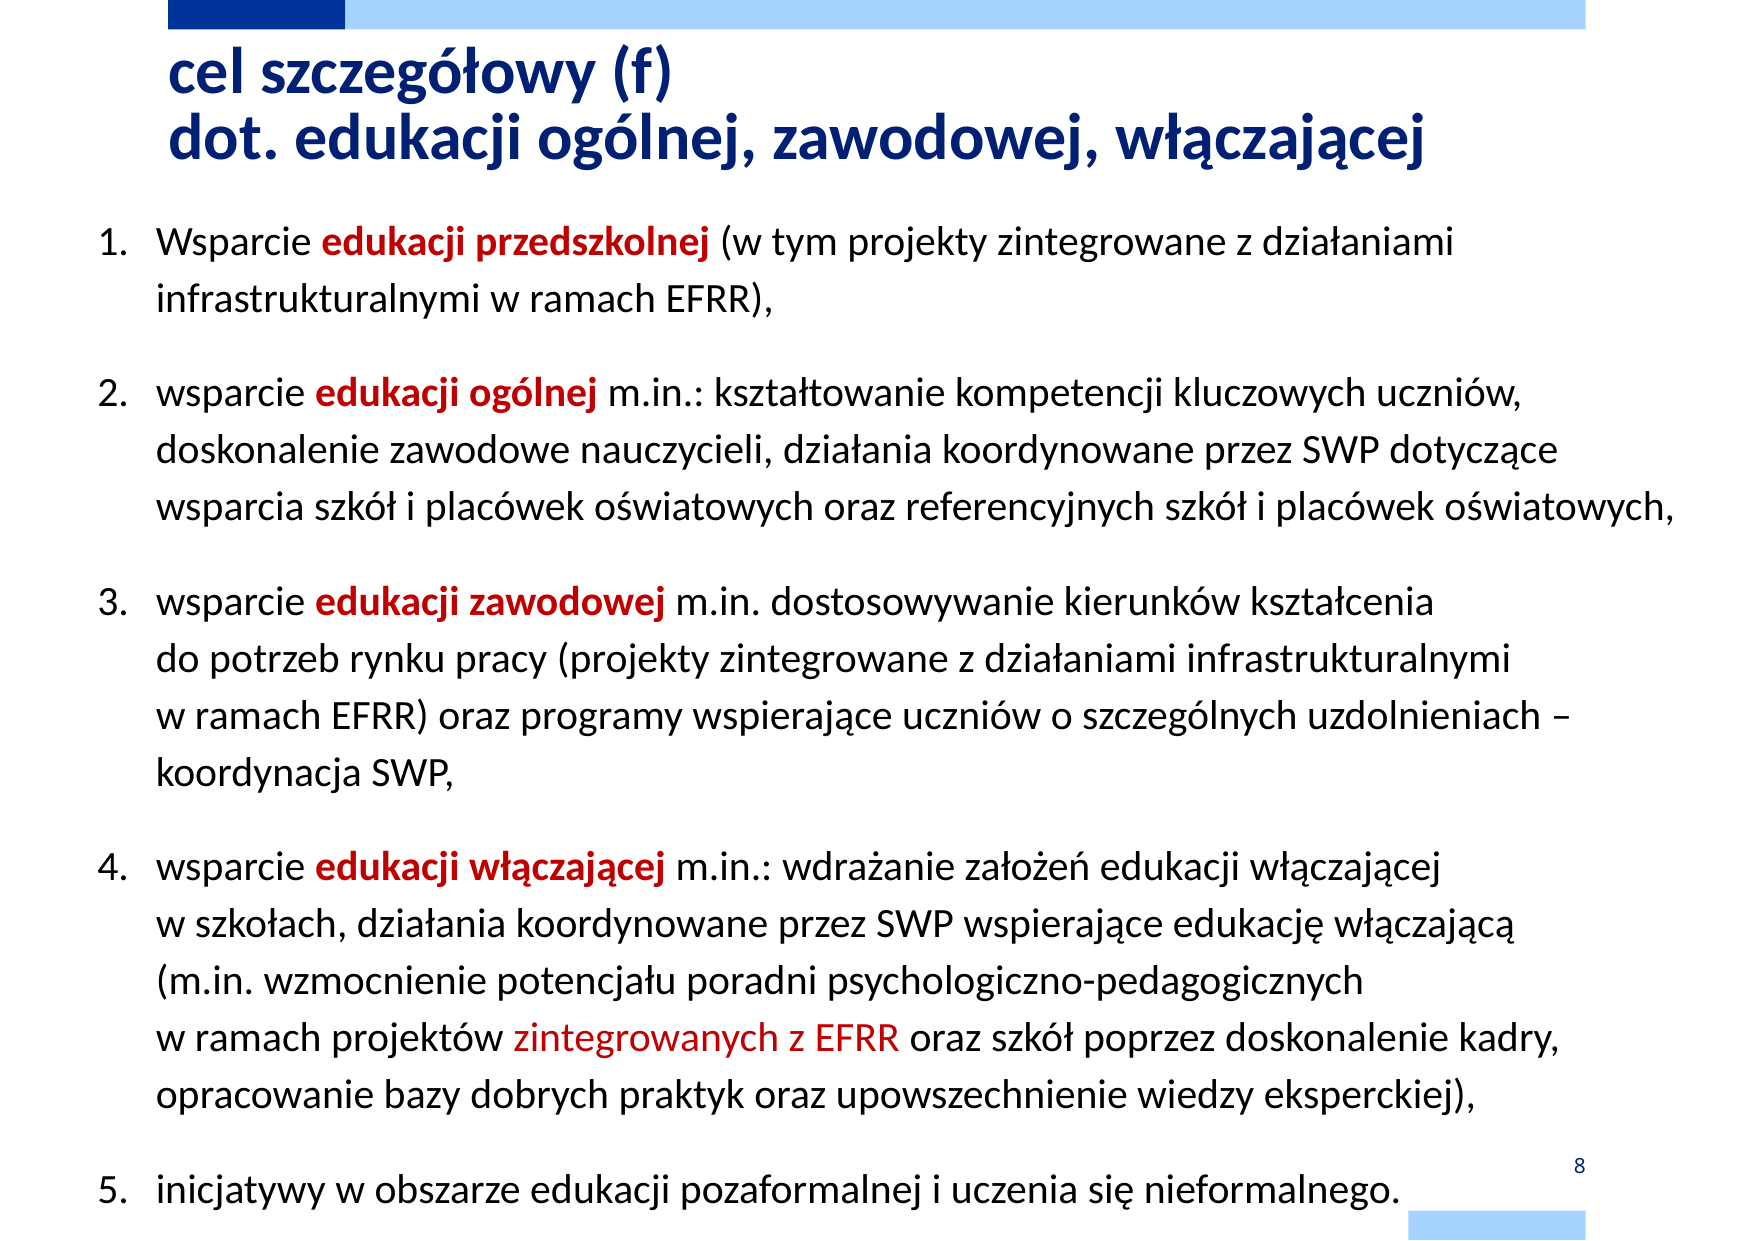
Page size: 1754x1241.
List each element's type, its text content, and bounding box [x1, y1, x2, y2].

slide_number 8 [1408, 1151, 1586, 1182]
list Wsparcie edukacji przedszkolnej (w tym projekty zintegrowane z działaniami infrastrukturalnymi w ramach EFRR), wsparcie edukacji ogólnej m.in.: kształtowanie kompetencji kluczowych uczniów, doskonalenie zawodowe nauczycieli, działania koordynowane przez SWP dotyczące wsparcia szkół i placówek oświatowych oraz referencyjnych szkół i placówek oświatowych, wsparcie edukacji zawodowej m.in. dostosowywanie kierunków kształcenia do potrzeb rynku pracy (projekty zintegrowane z działaniami infrastrukturalnymi w ramach EFRR) oraz programy wspierające uczniów o szczególnych uzdolnieniach – koordynacja SWP, wsparcie edukacji włączającej m.in.: wdrażanie założeń edukacji włączającej w szkołach, działania koordynowane przez SWP wspierające edukację włączającą (m.in. wzmocnienie potencjału poradni psychologiczno-pedagogicznych w ramach projektów zintegrowanych z EFRR oraz szkół poprzez doskonalenie kadry, opracowanie bazy dobrych praktyk oraz upowszechnienie wiedzy eksperckiej), inicjatywy w obszarze edukacji pozaformalnej i uczenia się nieformalnego. [97, 206, 1681, 1152]
title cel szczegółowy (f) dot. edukacji ogólnej, zawodowej, włączającej [168, 41, 1586, 206]
